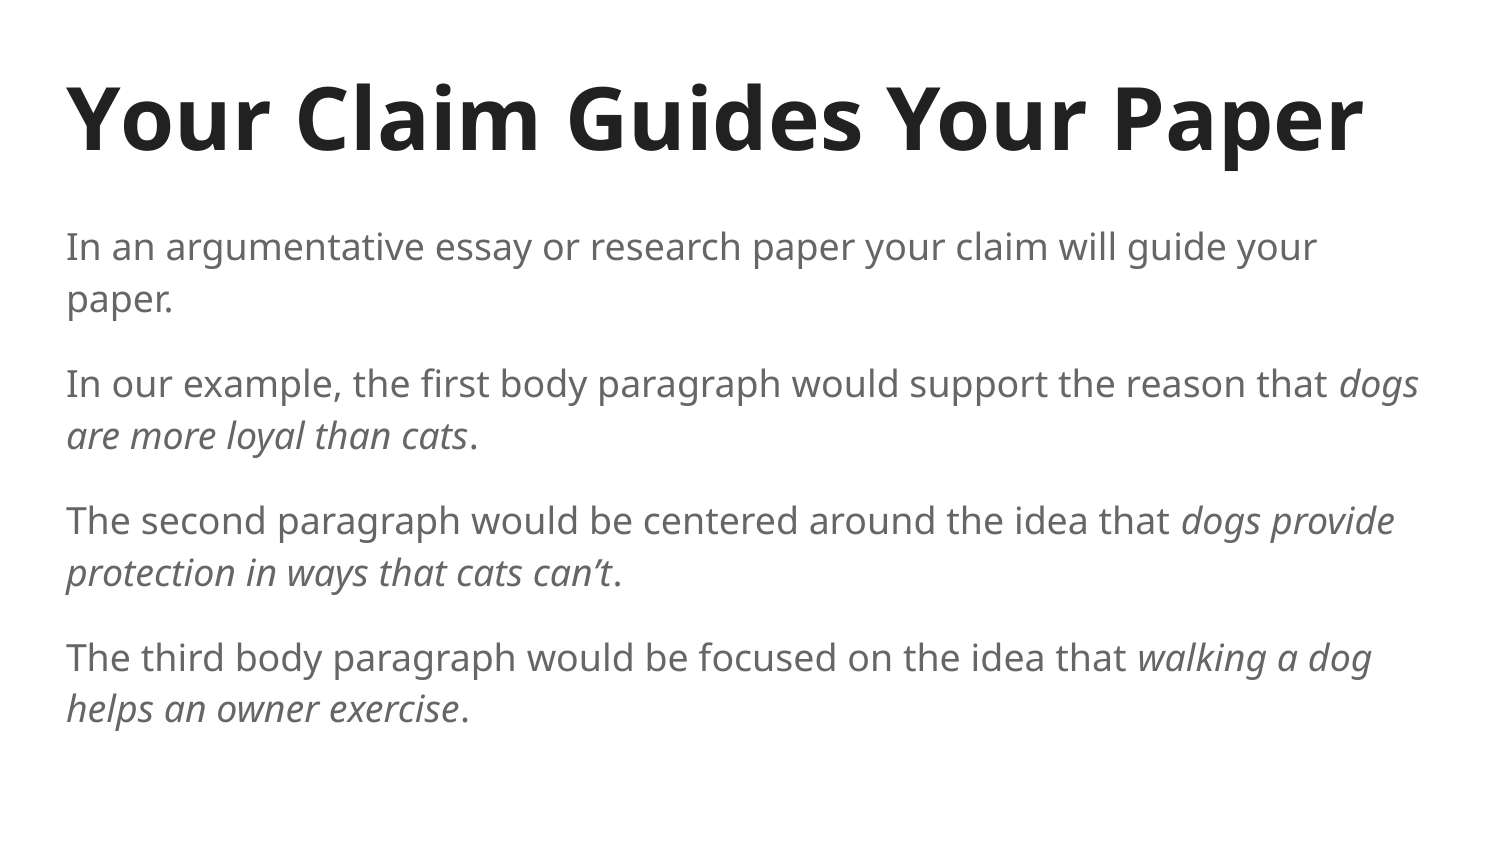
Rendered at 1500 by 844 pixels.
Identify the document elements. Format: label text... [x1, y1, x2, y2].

list In an argumentative essay or research paper your claim will guide your paper. In our example, the first body paragraph would support the reason that dogs are more loyal than cats. The second paragraph would be centered around the idea that dogs provide protection in ways that cats can’t. The third body paragraph would be focused on the idea that walking a dog helps an owner exercise. [51, 201, 1449, 750]
title Your Claim Guides Your Paper [51, 48, 1449, 180]
